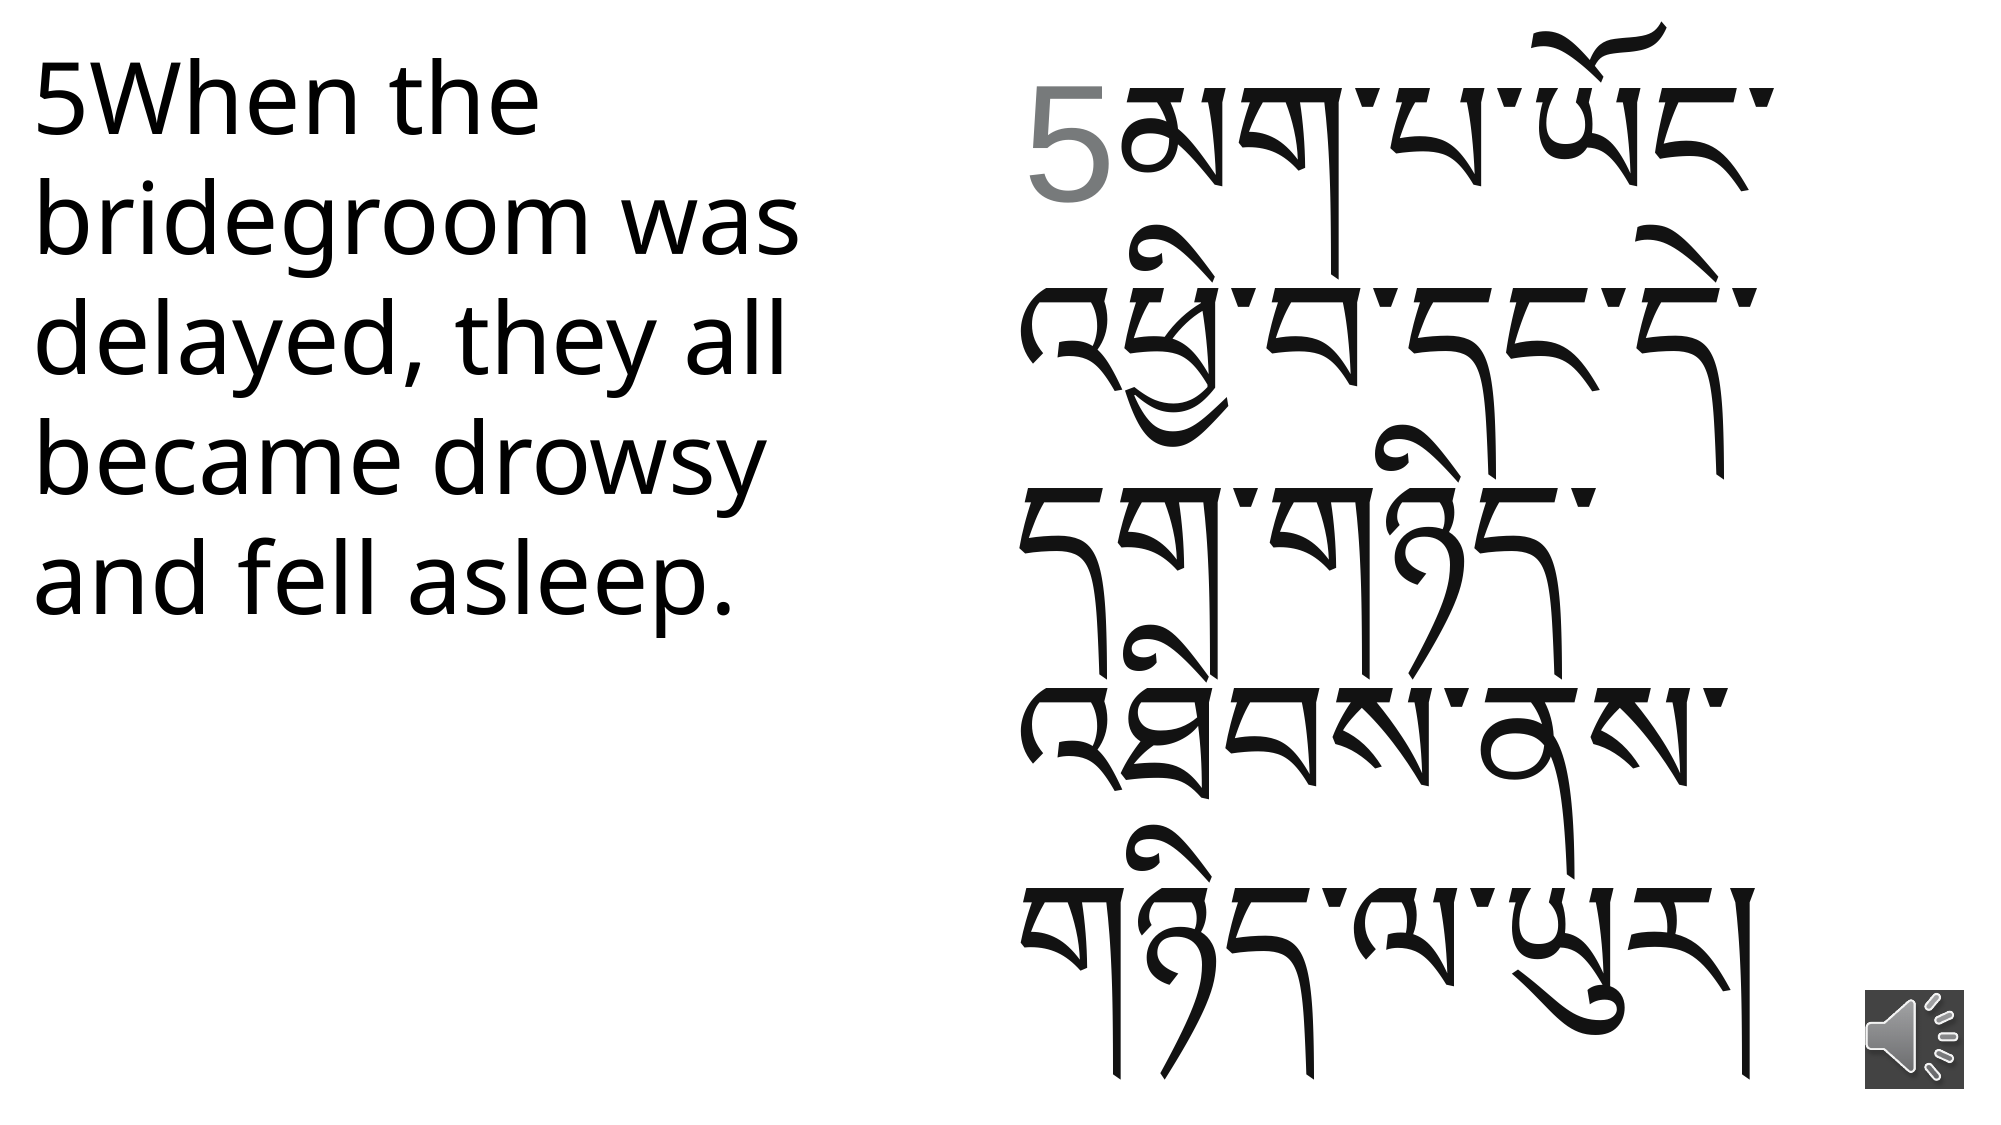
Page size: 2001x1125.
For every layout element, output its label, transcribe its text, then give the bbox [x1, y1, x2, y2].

picture [1864, 989, 1965, 1090]
text_box 5མག་པ་ཡོང་འཕྱི་བ་དང་དེ་དག་གཉིད་འཐིབས་ནས་གཉིད་ལ༌ཡུར། [999, 27, 2000, 1104]
text_box 5When the bridegroom was delayed, they all became drowsy and fell asleep. [18, 27, 973, 1104]
